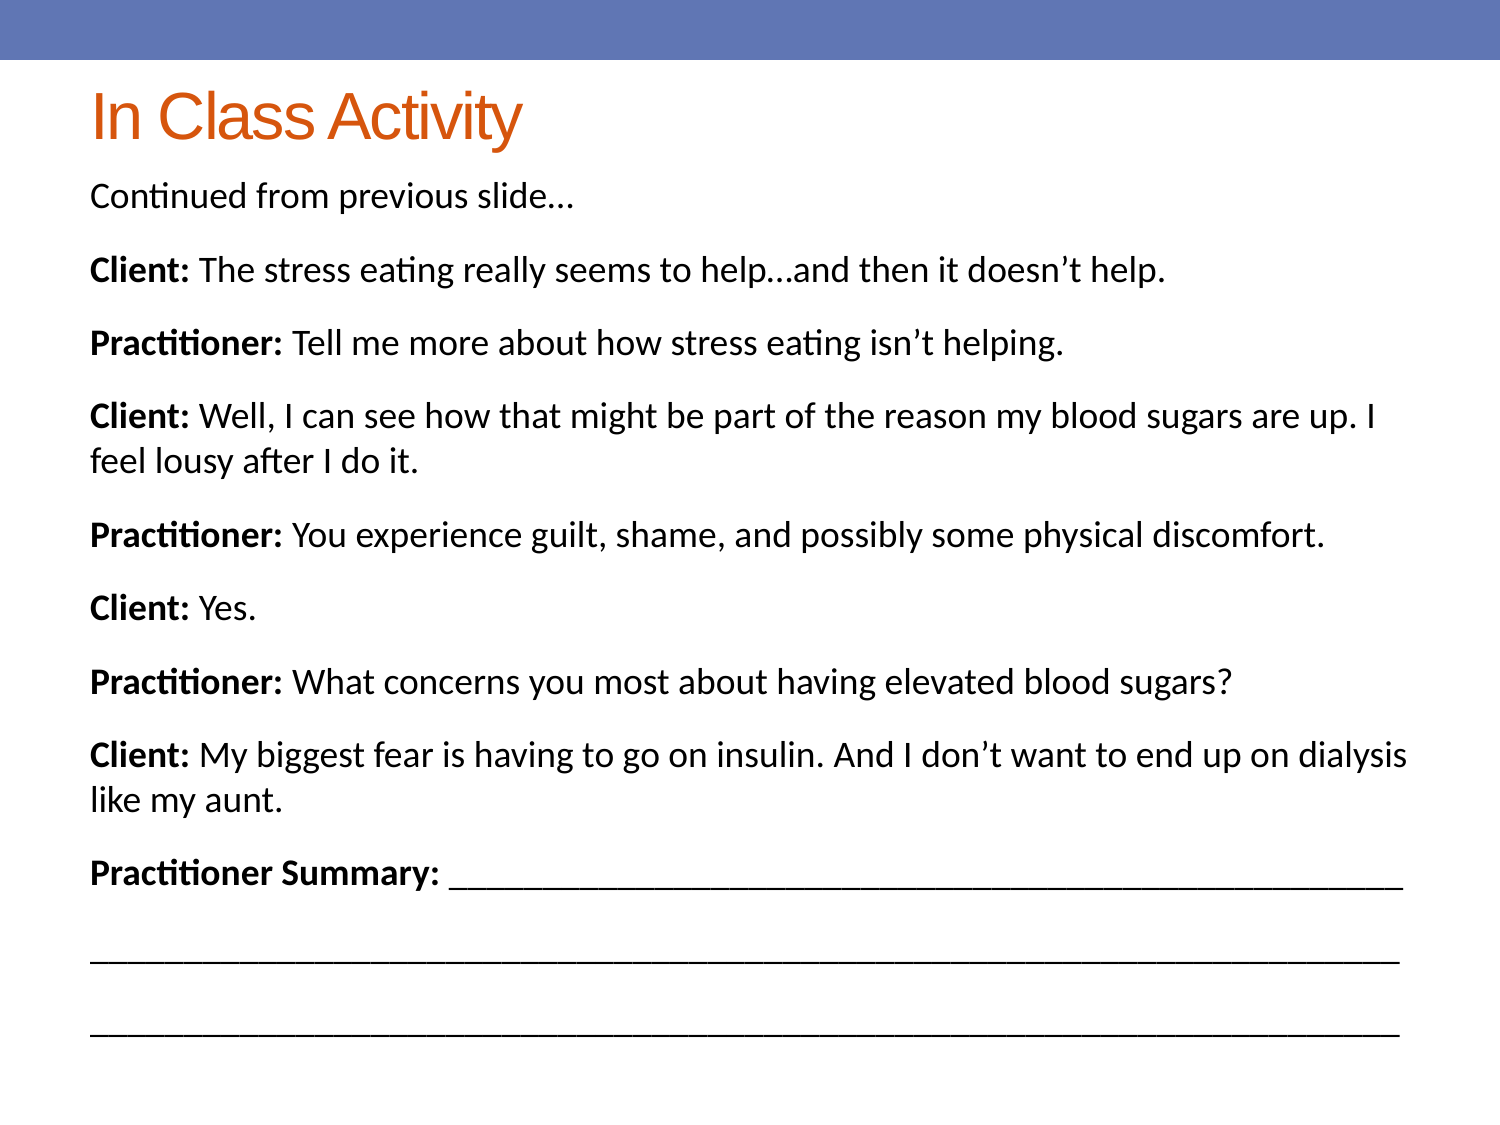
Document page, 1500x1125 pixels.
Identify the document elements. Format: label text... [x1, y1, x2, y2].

list Continued from previous slide… Client: The stress eating really seems to help…and then it doesn’t help. Practitioner: Tell me more about how stress eating isn’t helping. Client: Well, I can see how that might be part of the reason my blood sugars are up. I feel lousy after I do it. Practitioner: You experience guilt, shame, and possibly some physical discomfort. Client: Yes. Practitioner: What concerns you most about having elevated blood sugars? Client: My biggest fear is having to go on insulin. And I don’t want to end up on dialysis like my aunt. Practitioner Summary: ___________________________________________________ ______________________________________________________________________ ______________________________________________________________________ [75, 163, 1425, 1125]
title In Class Activity [75, 31, 1425, 163]
